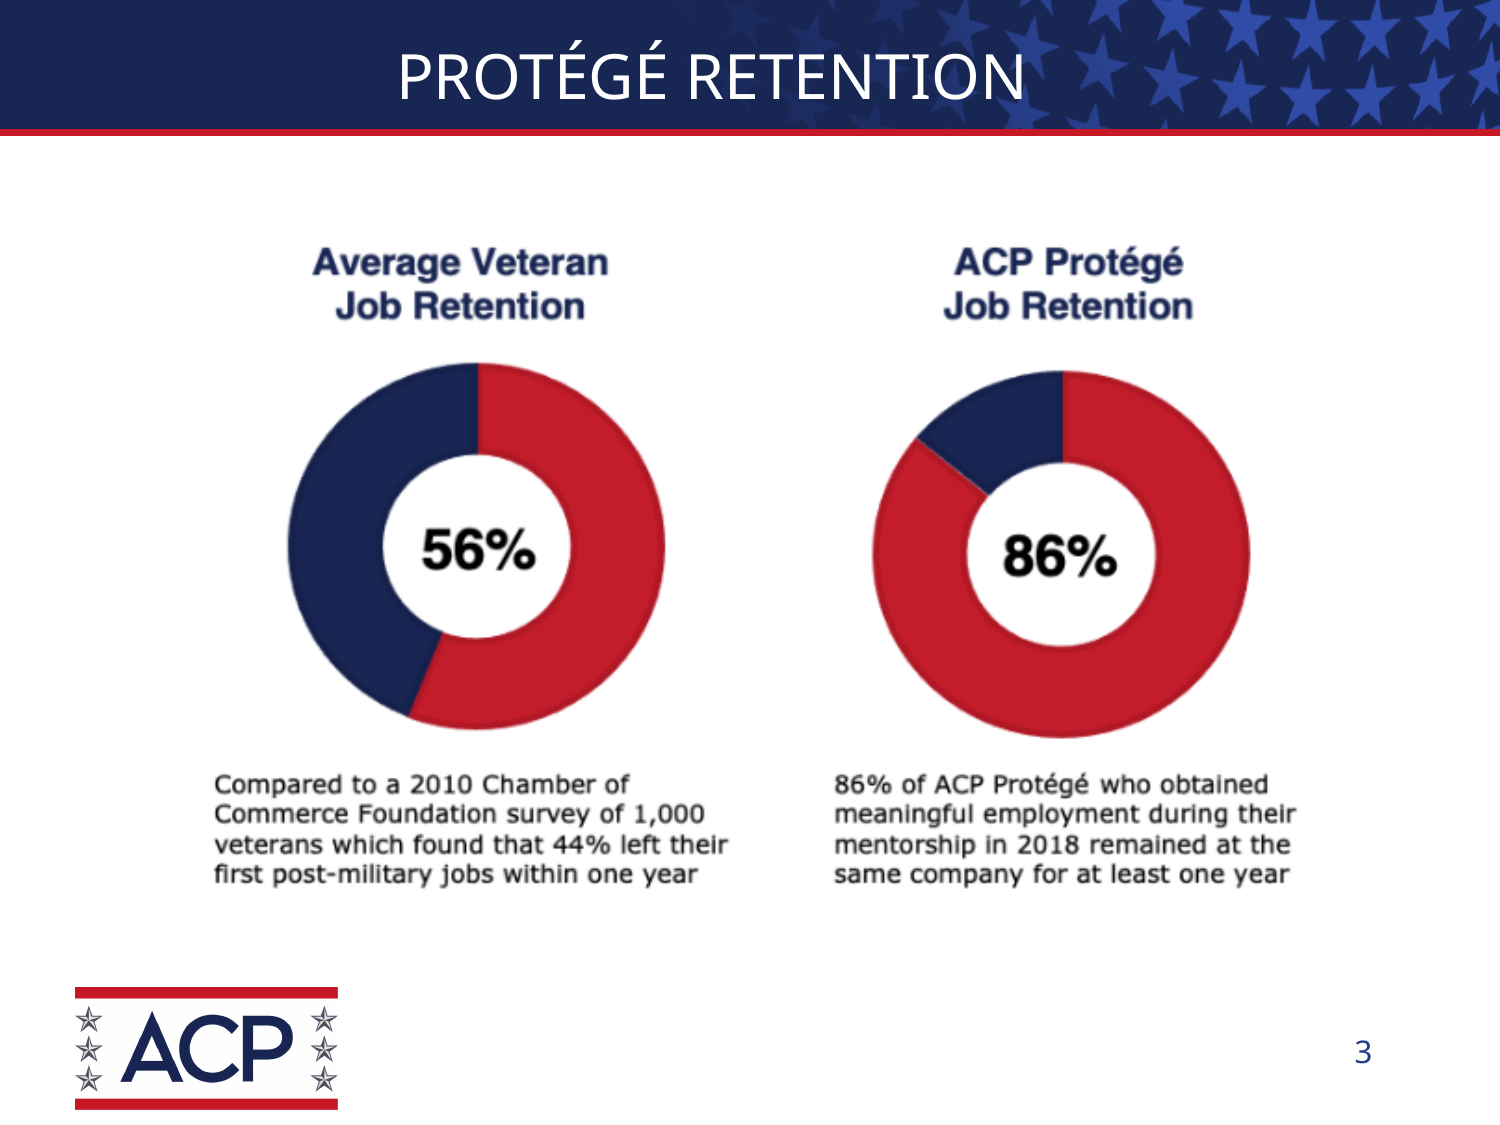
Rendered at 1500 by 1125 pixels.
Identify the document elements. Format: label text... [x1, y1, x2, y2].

title PROTÉGÉ RETENTION [75, 24, 1350, 125]
picture [0, 0, 1500, 136]
slide_number 3 [1074, 1025, 1388, 1100]
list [6, 174, 1459, 988]
picture [74, 987, 338, 1110]
